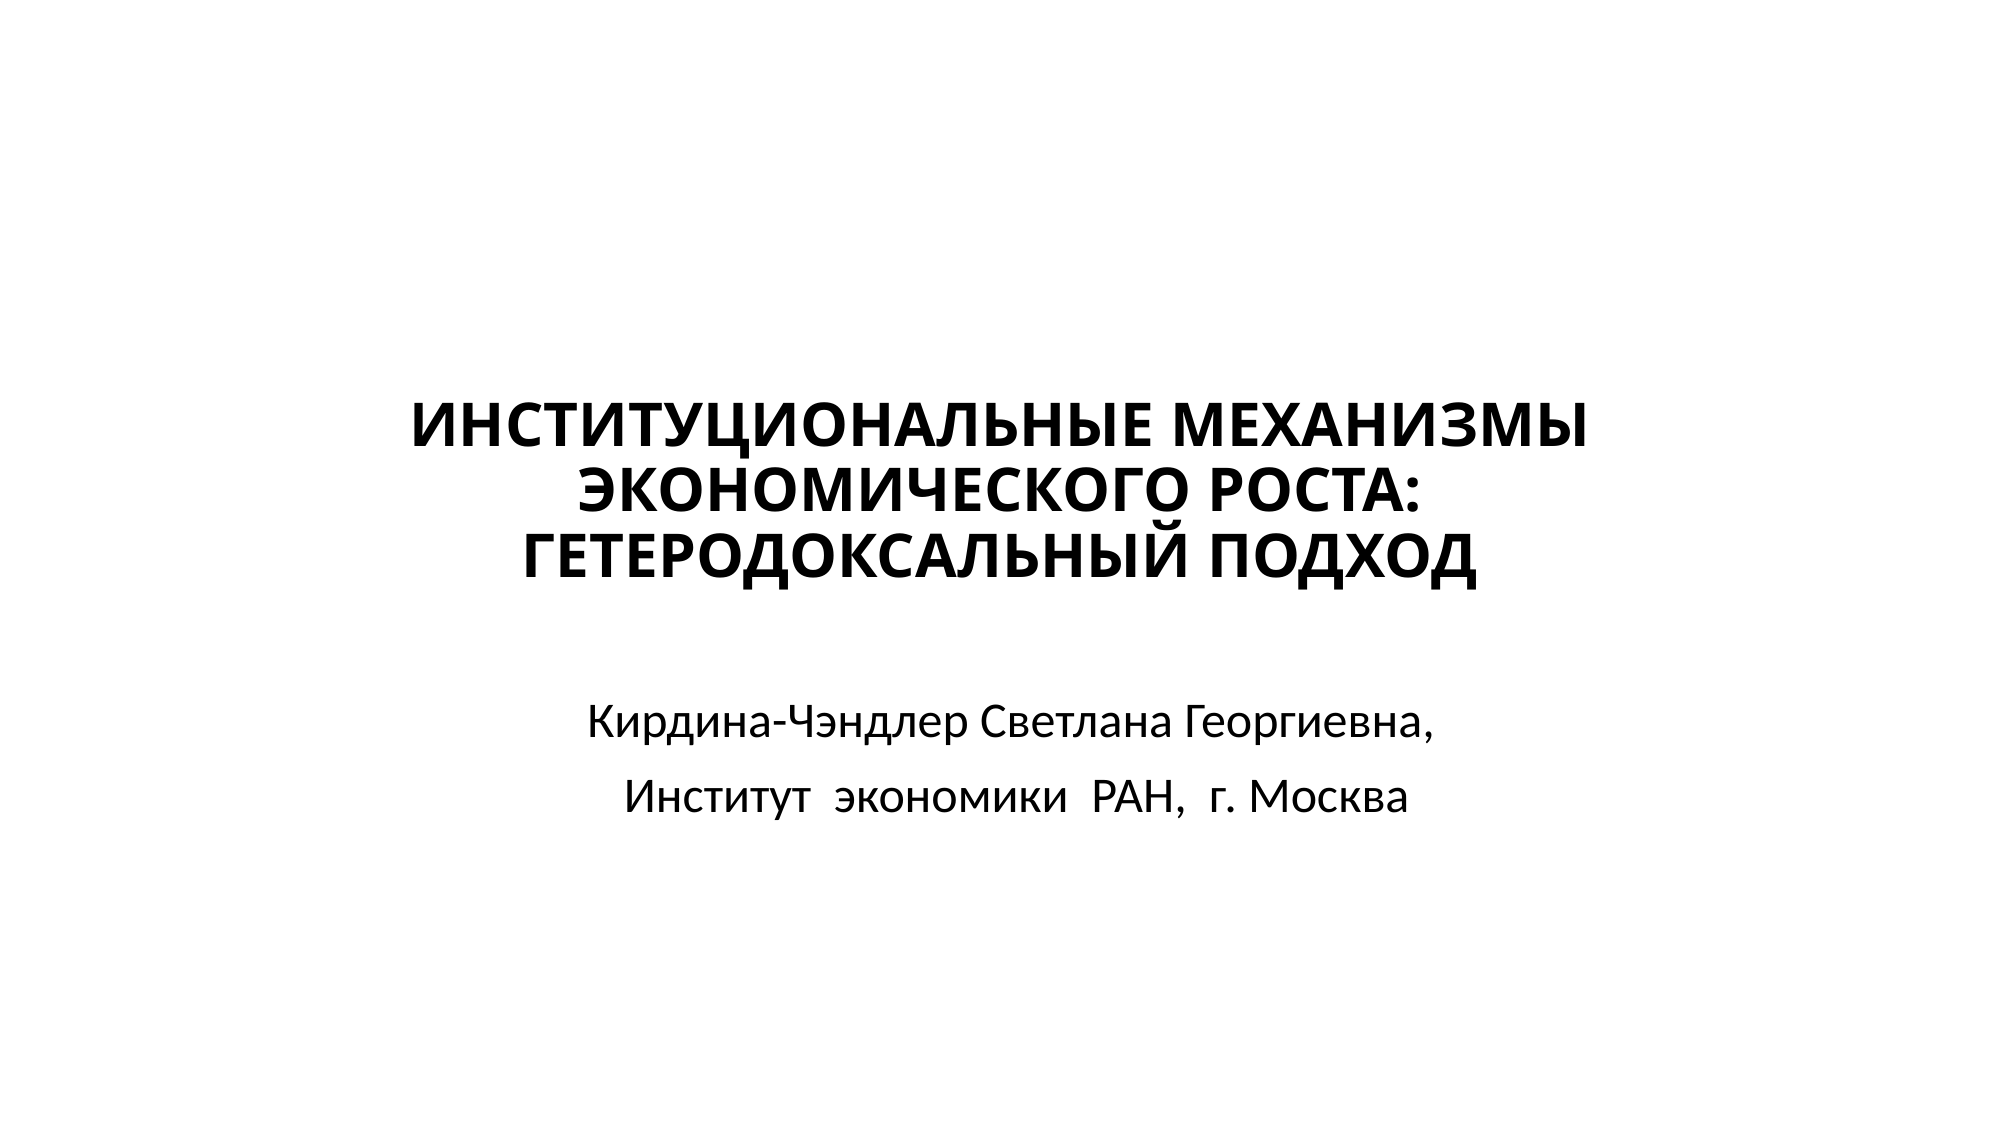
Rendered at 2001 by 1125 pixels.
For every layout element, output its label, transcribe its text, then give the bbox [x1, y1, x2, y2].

title ИНСТИТУЦИОНАЛЬНЫЕ МЕХАНИЗМЫ ЭКОНОМИЧЕСКОГО РОСТА: ГЕТЕРОДОКСАЛЬНЫЙ ПОДХОД [249, 295, 1750, 687]
subtitle Кирдина-Чэндлер Светлана Георгиевна, Институт экономики РАН, г. Москва [266, 686, 1767, 959]
